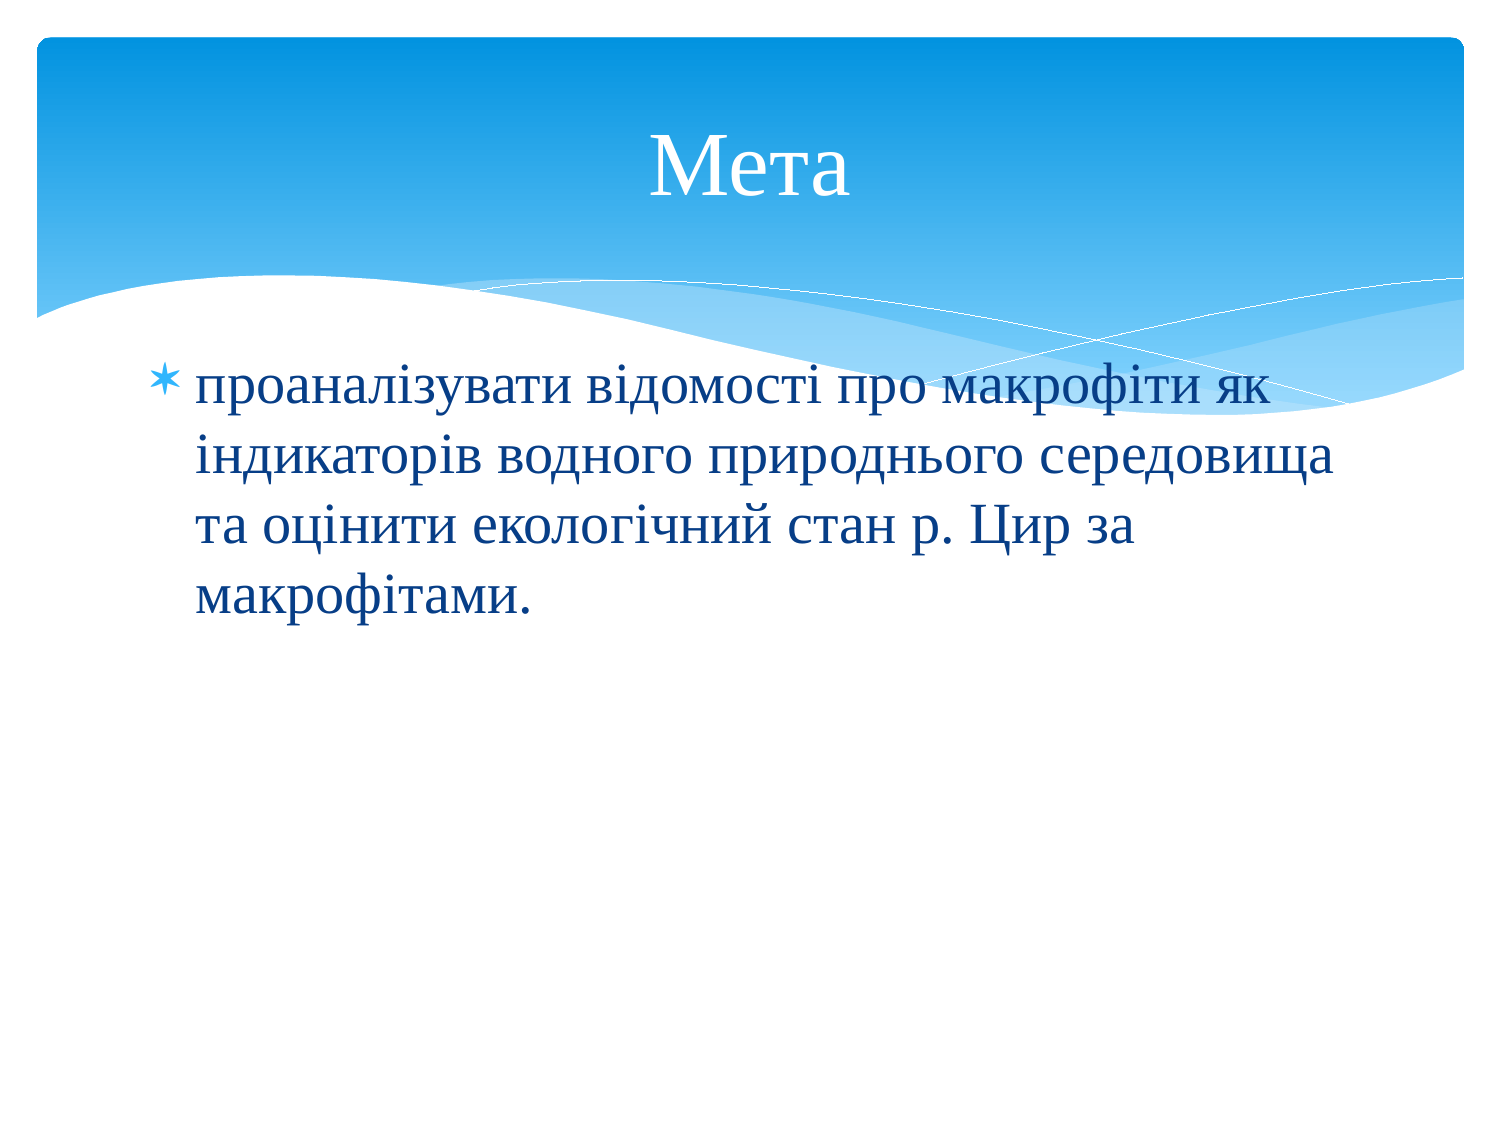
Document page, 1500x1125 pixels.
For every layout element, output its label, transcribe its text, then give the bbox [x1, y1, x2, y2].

title Мета [75, 55, 1425, 261]
list проаналізувати відомості про макрофіти як індикаторів водного природнього середовища та оцінити екологічний стан р. Цир за макрофітами. [135, 338, 1352, 905]
